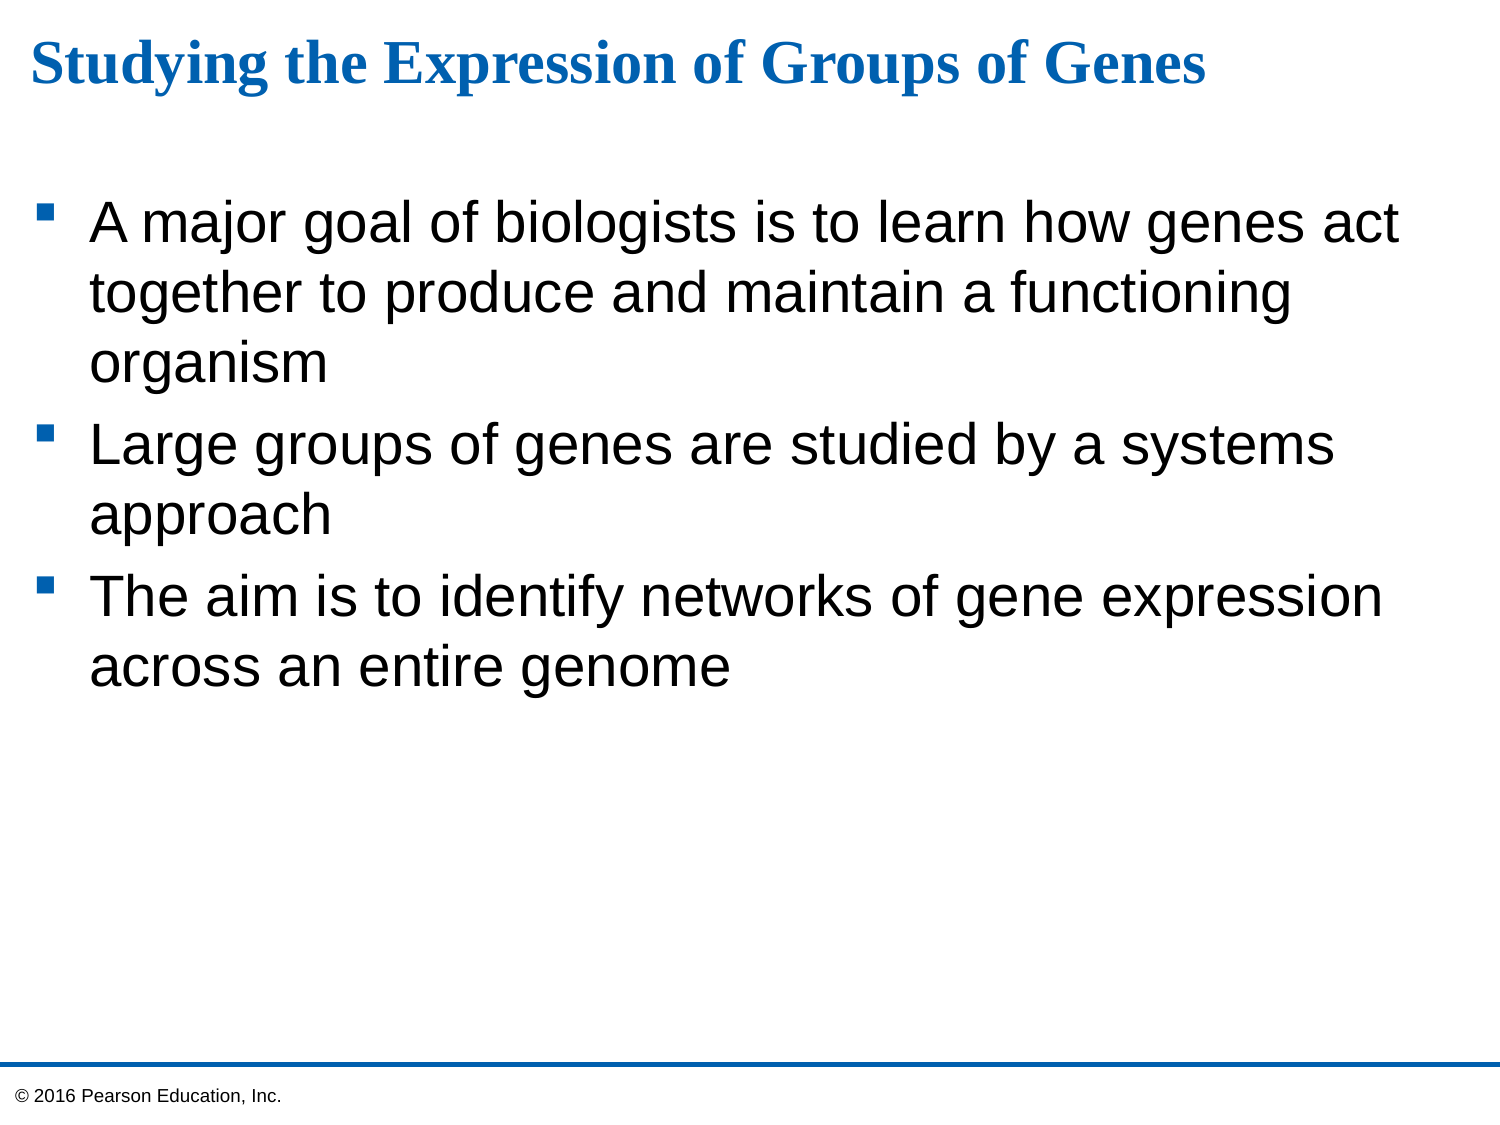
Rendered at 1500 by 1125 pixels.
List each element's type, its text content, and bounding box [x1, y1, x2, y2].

title Studying the Expression of Groups of Genes [29, 29, 1470, 165]
list A major goal of biologists is to learn how genes act together to produce and maintain a functioning organism Large groups of genes are studied by a systems approach The aim is to identify networks of gene expression across an entire genome [23, 184, 1464, 1043]
footer © 2016 Pearson Education, Inc. [0, 1064, 507, 1125]
